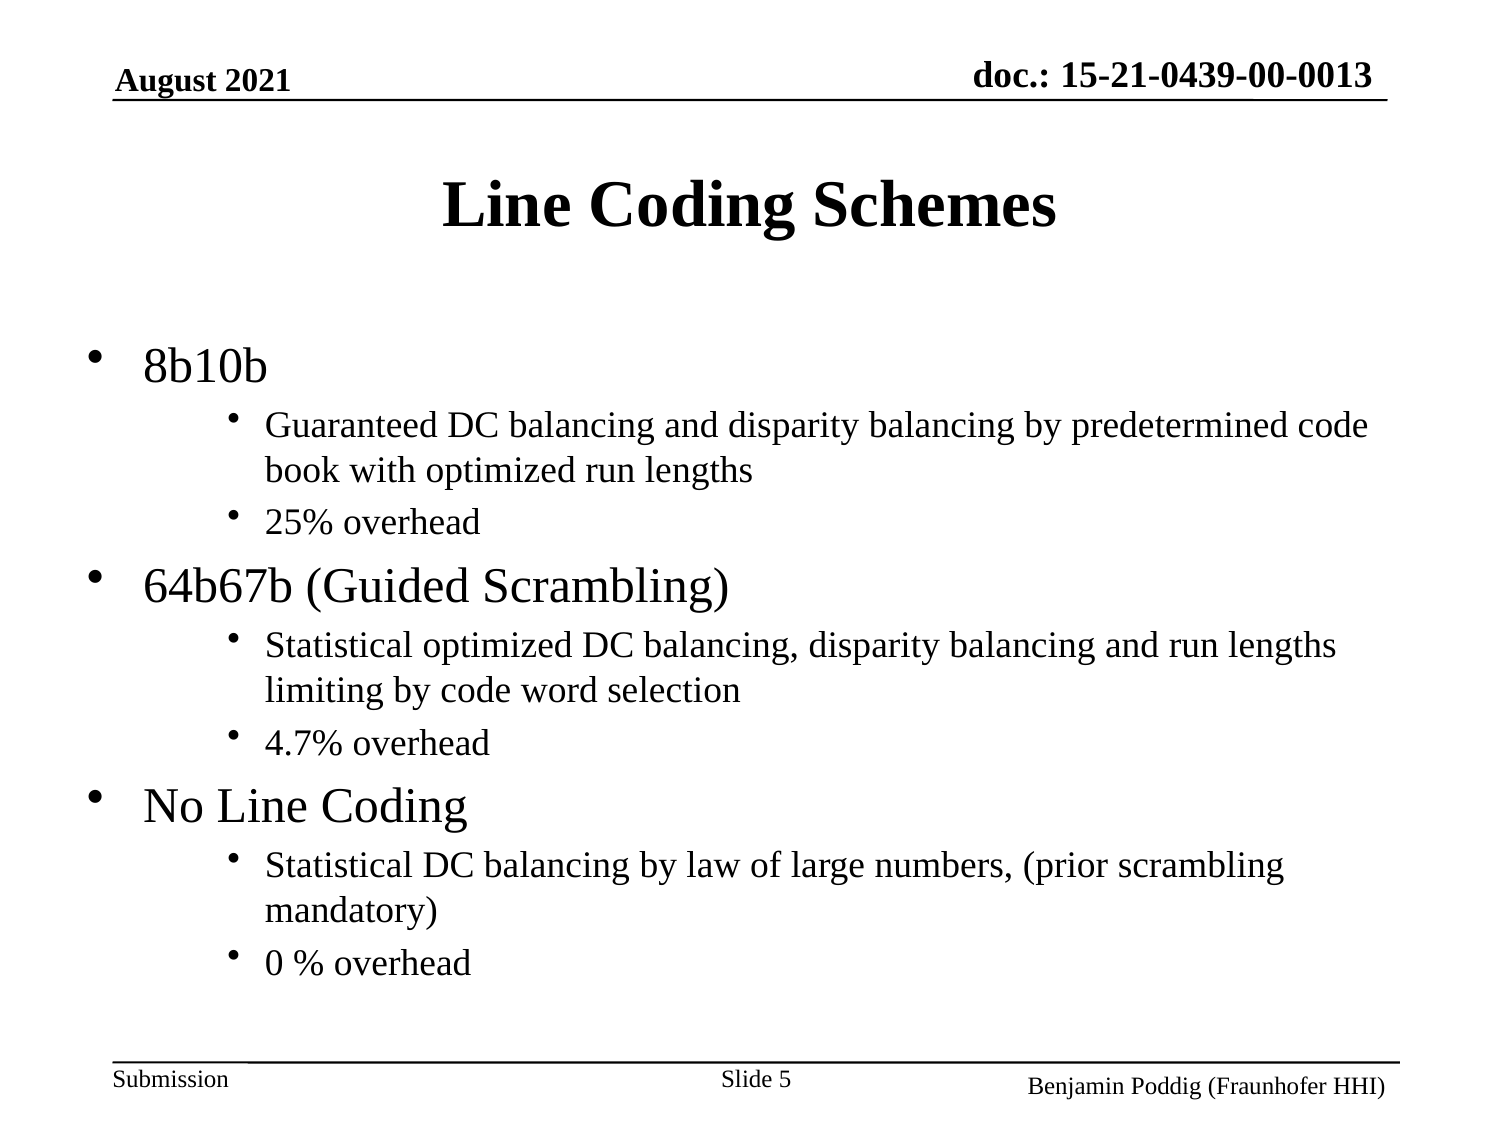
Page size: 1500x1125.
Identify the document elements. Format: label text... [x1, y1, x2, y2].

title Line Coding Schemes [112, 112, 1388, 288]
footer Benjamin Poddig (Fraunhofer HHI) [1012, 1062, 1439, 1100]
slide_number Slide 5 [711, 1061, 801, 1093]
list 8b10b Guaranteed DC balancing and disparity balancing by predetermined code book with optimized run lengths 25% overhead 64b67b (Guided Scrambling) Statistical optimized DC balancing, disparity balancing and run lengths limiting by code word selection 4.7% overhead No Line Coding Statistical DC balancing by law of large numbers, (prior scrambling mandatory) 0 % overhead [62, 324, 1463, 700]
